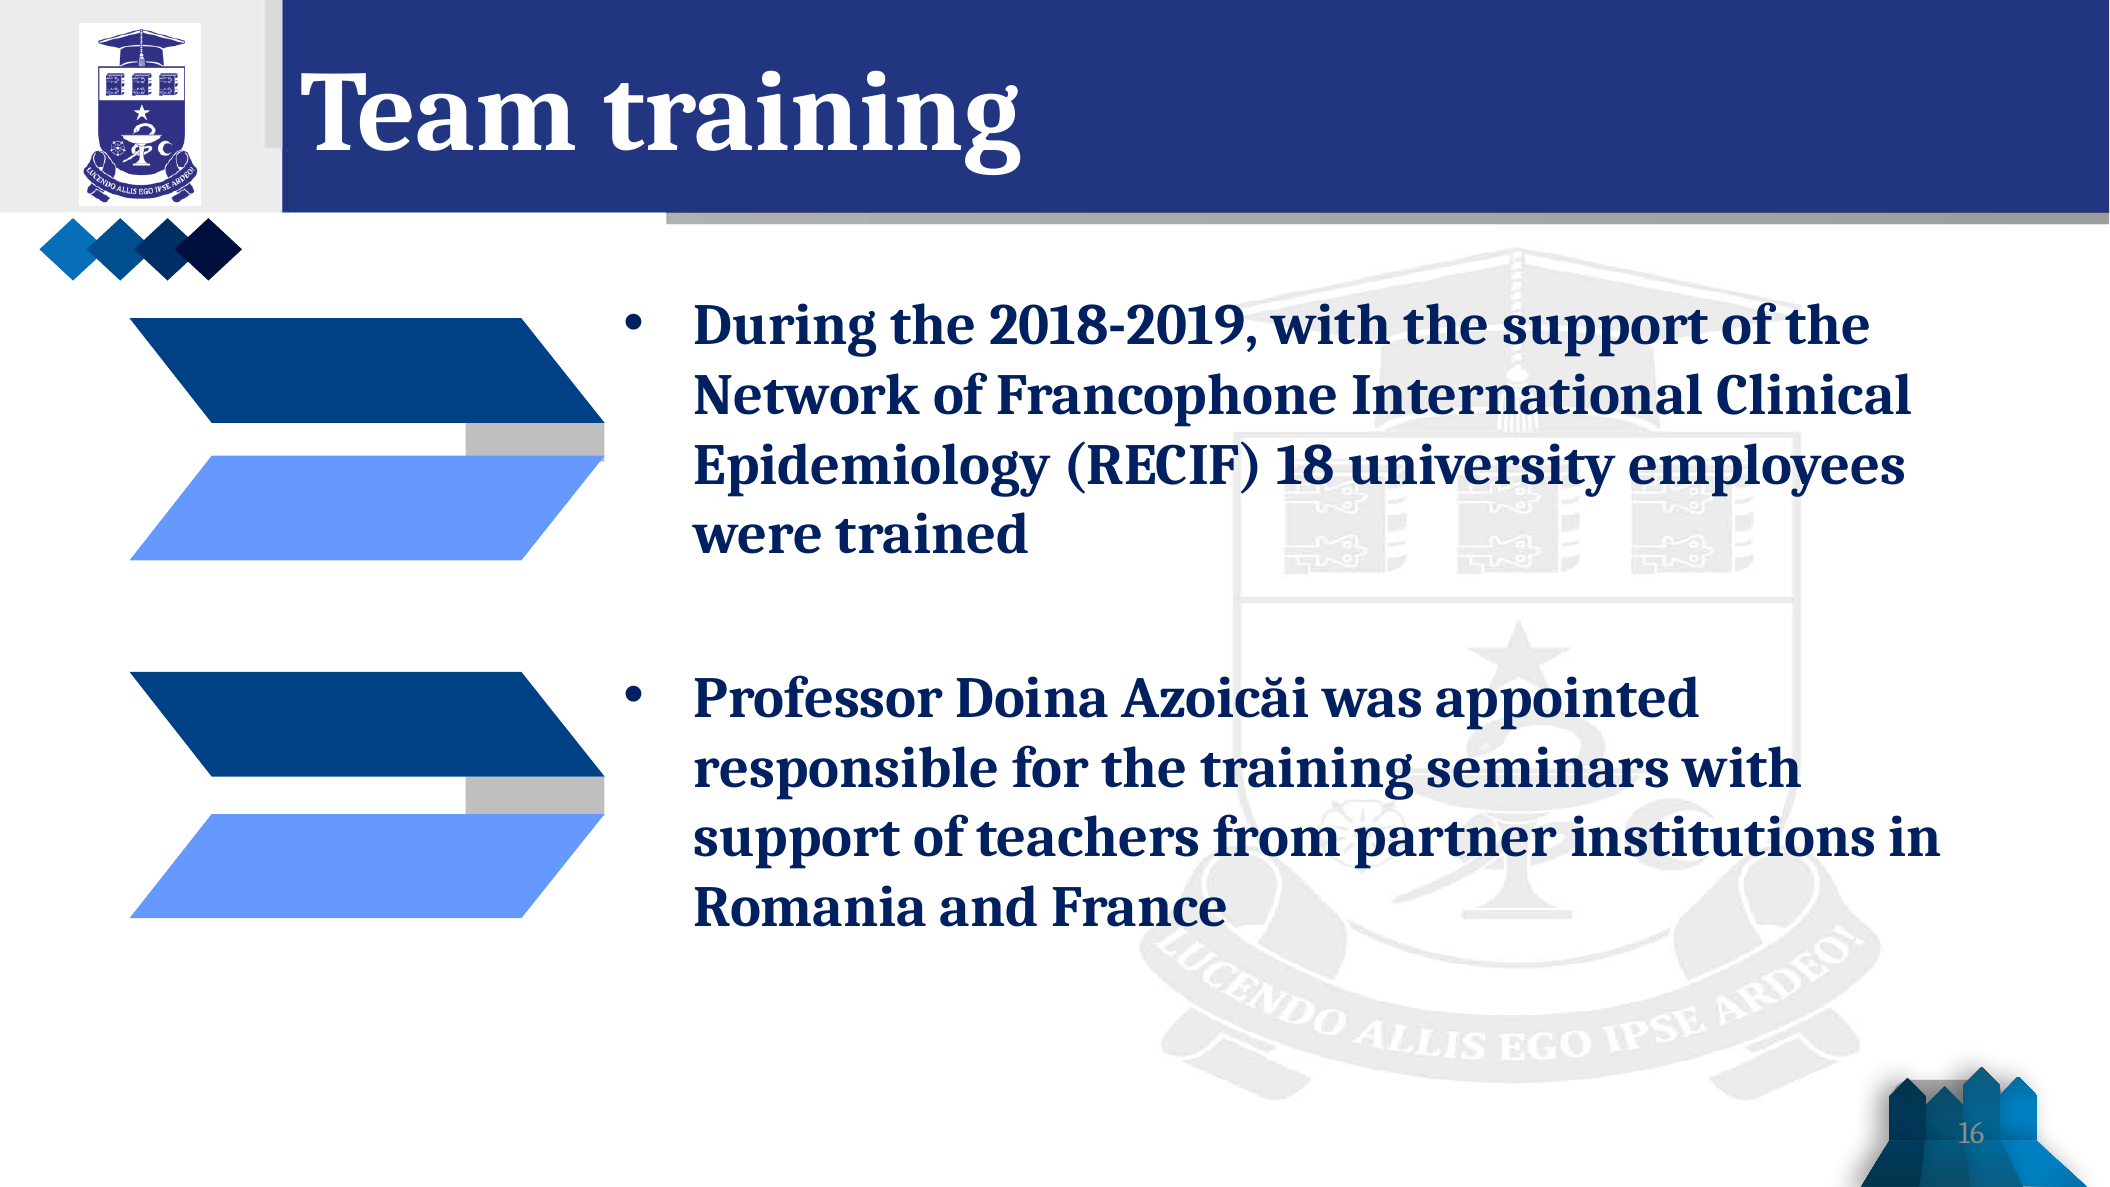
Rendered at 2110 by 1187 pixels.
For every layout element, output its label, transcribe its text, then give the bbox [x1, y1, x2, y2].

text_box [129, 318, 605, 423]
text_box [465, 777, 605, 814]
slide_number 16 [1511, 1099, 2004, 1163]
text_box [129, 671, 605, 777]
list During the 2018-2019, with the support of the Network of Francophone International Clinical Epidemiology (RECIF) 18 university employees were trained Professor Doina Azoicăi was appointed responsible for the training seminars with support of teachers from partner institutions in Romania and France [604, 276, 2004, 1060]
title Team training [281, 5, 2110, 204]
text_box [129, 455, 605, 561]
picture [0, 0, 2110, 1187]
text_box [129, 814, 605, 919]
text_box [465, 423, 605, 455]
